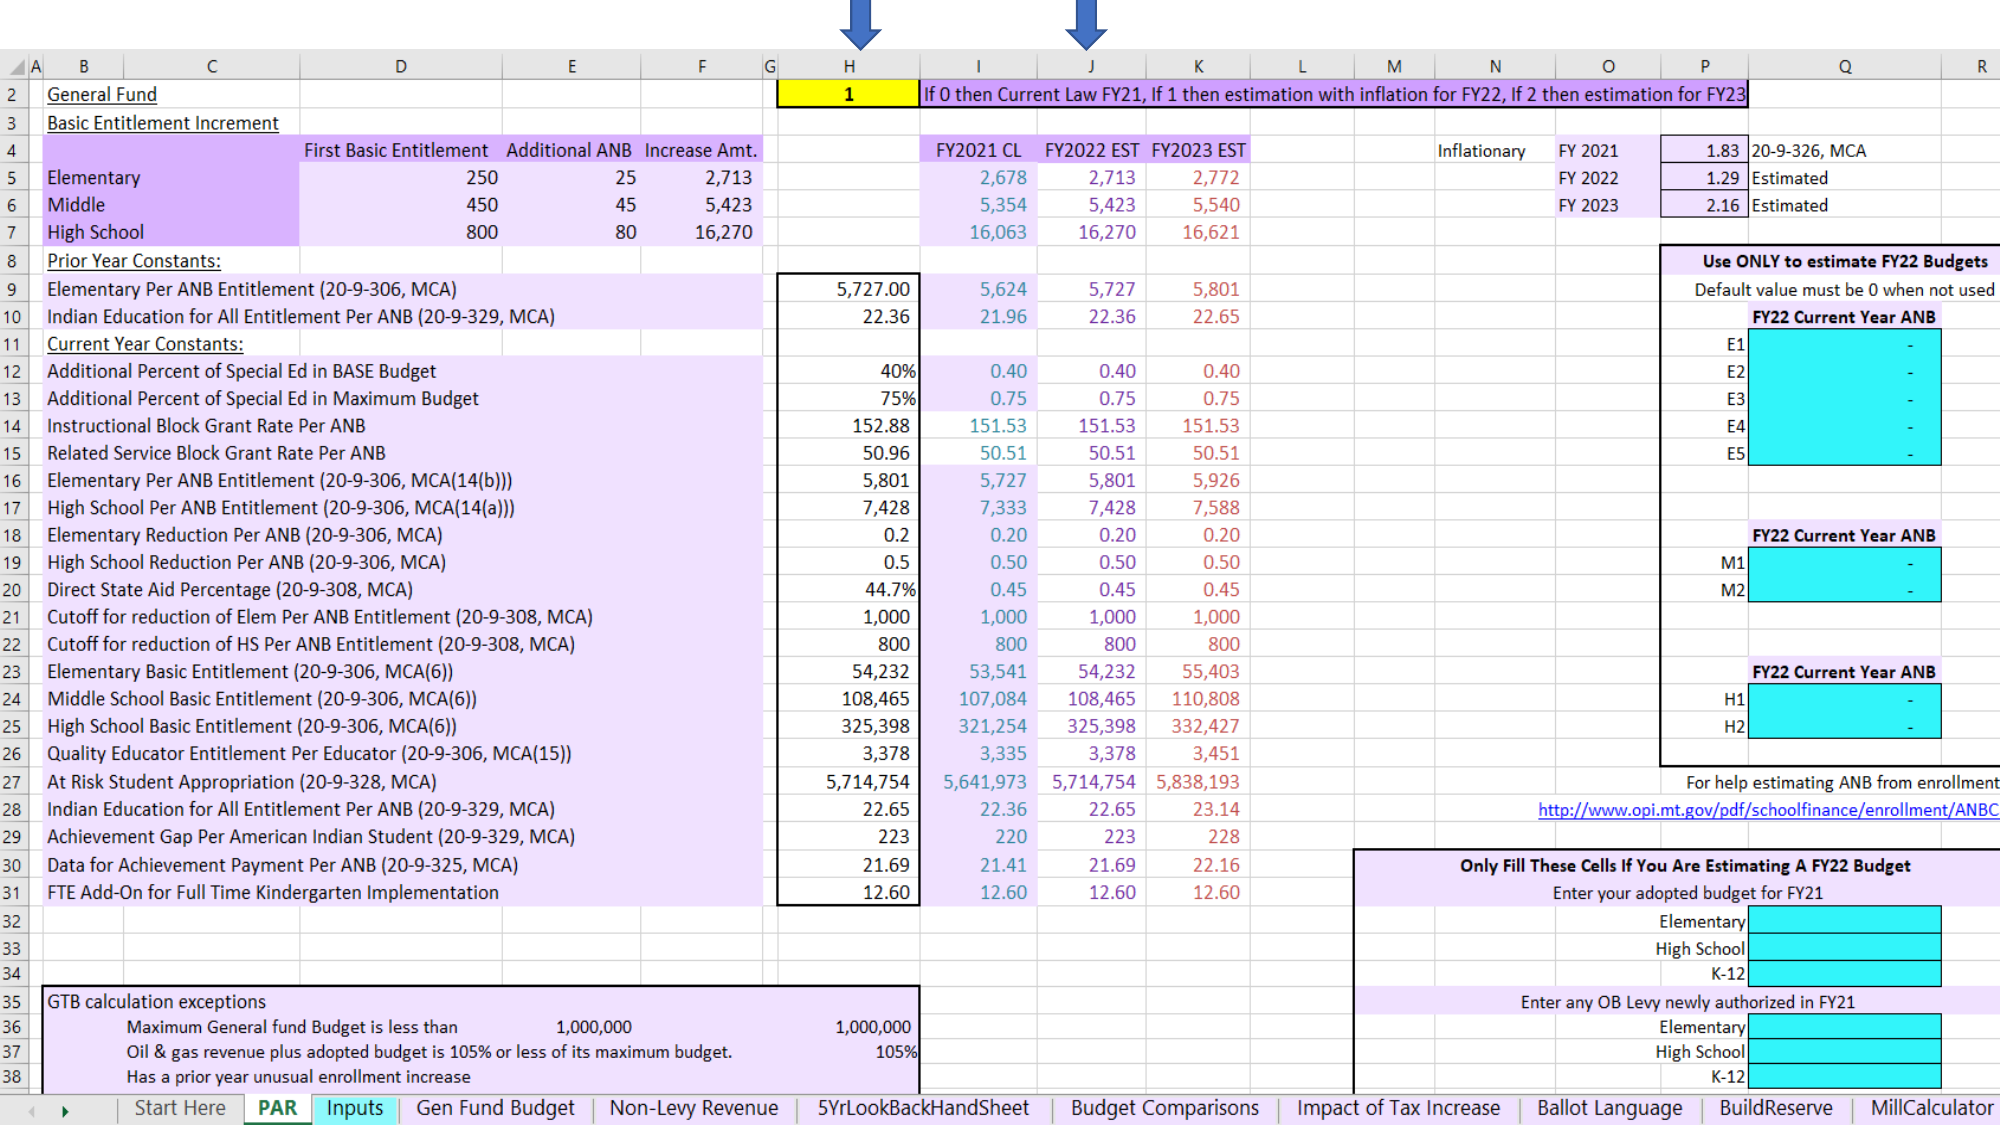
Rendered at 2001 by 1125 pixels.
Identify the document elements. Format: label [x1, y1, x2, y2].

text_box [839, 0, 883, 49]
picture [0, 49, 2000, 1125]
text_box [1064, 0, 1108, 49]
